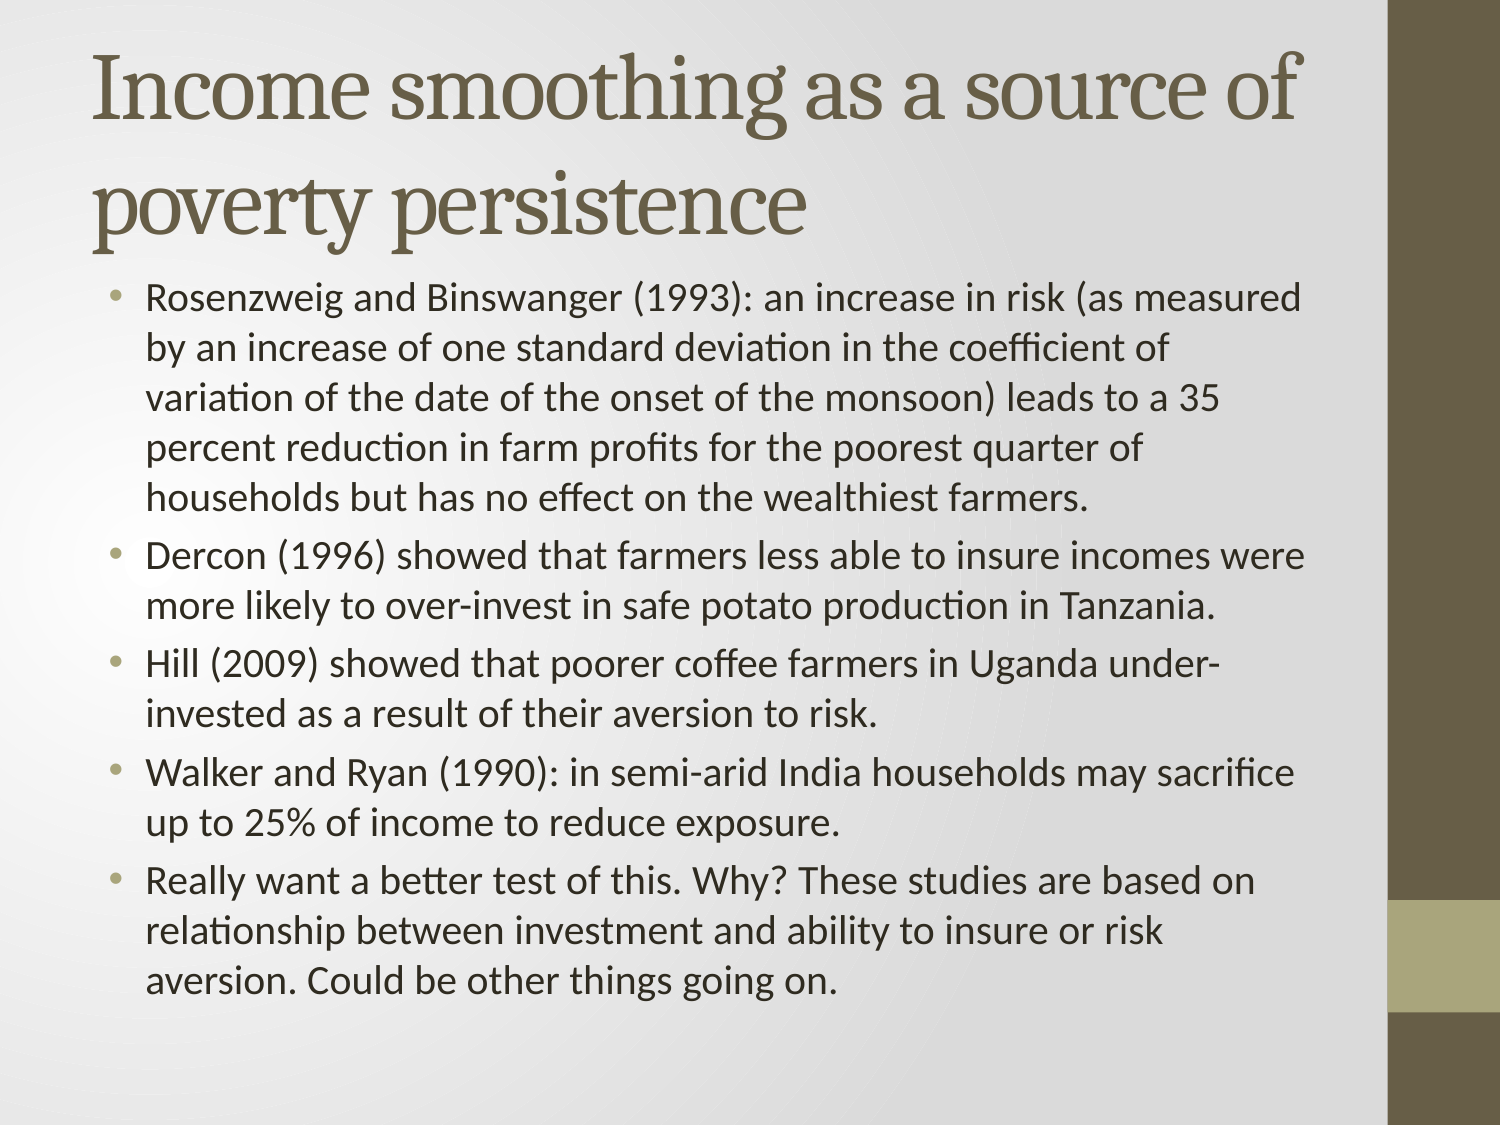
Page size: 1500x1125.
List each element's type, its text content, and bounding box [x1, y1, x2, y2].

title Income smoothing as a source of poverty persistence [75, 45, 1325, 233]
list Rosenzweig and Binswanger (1993): an increase in risk (as measured by an increase of one standard deviation in the coefficient of variation of the date of the onset of the monsoon) leads to a 35 percent reduction in farm profits for the poorest quarter of households but has no effect on the wealthiest farmers. Dercon (1996) showed that farmers less able to insure incomes were more likely to over-invest in safe potato production in Tanzania. Hill (2009) showed that poorer coffee farmers in Uganda under-invested as a result of their aversion to risk. Walker and Ryan (1990): in semi-arid India households may sacrifice up to 25% of income to reduce exposure. Really want a better test of this. Why? These studies are based on relationship between investment and ability to insure or risk aversion. Could be other things going on. [75, 262, 1325, 1050]
